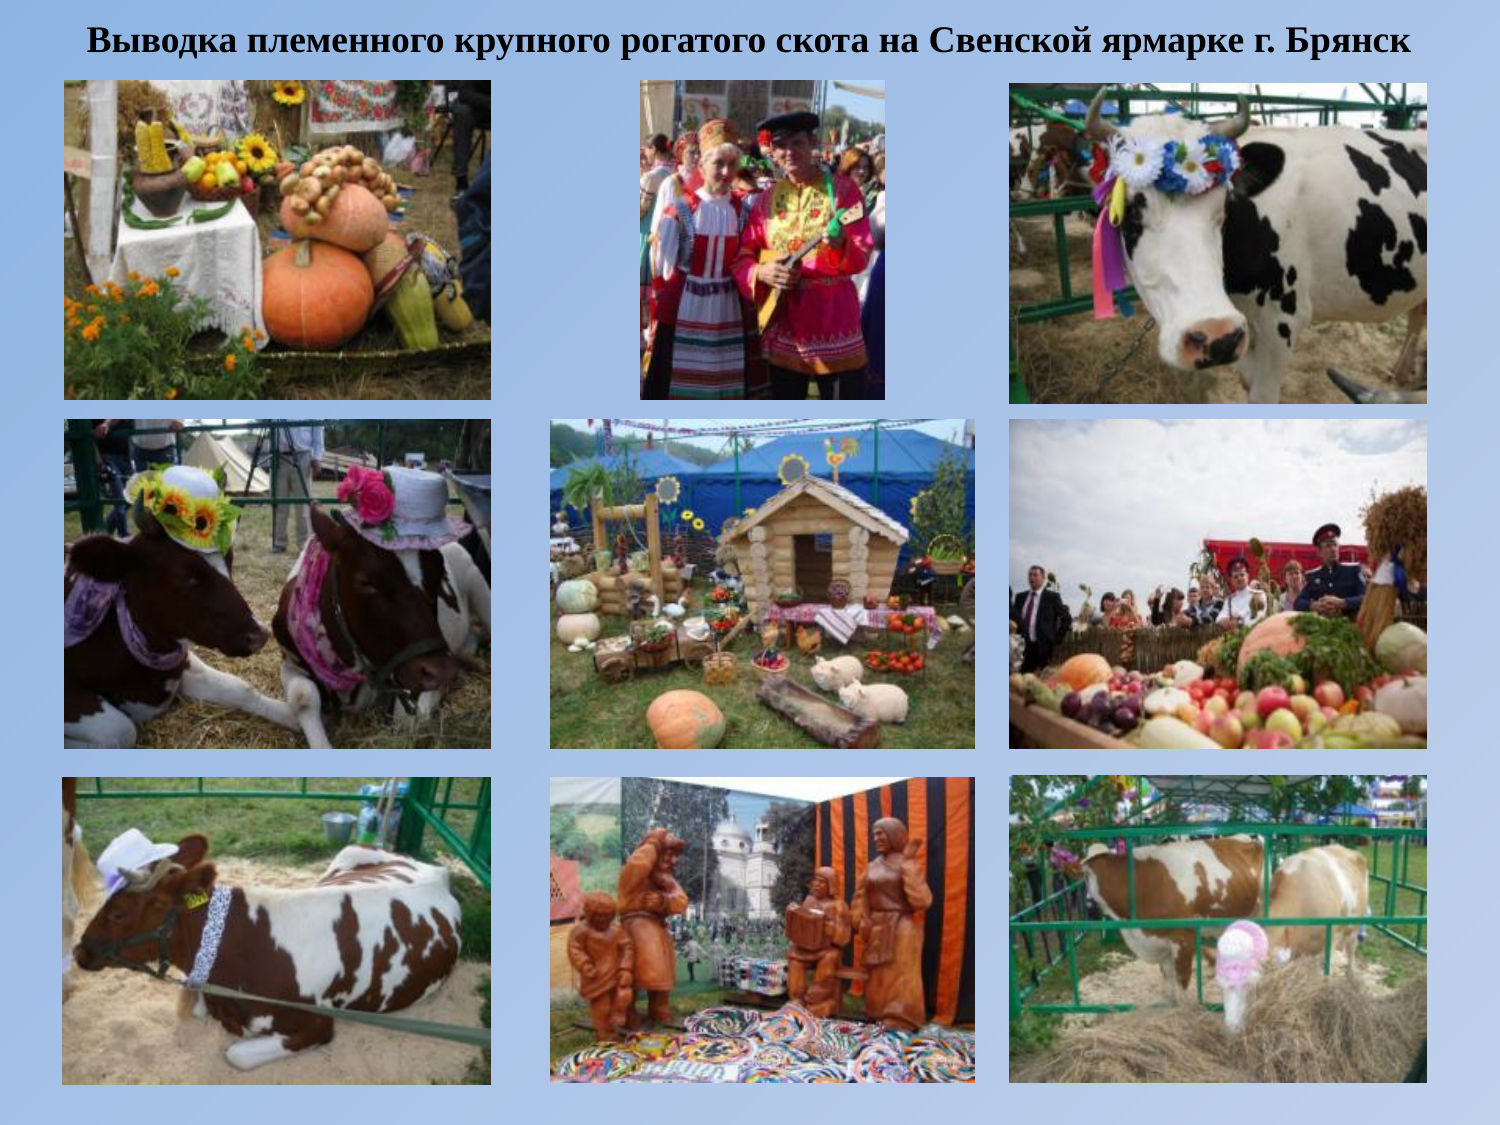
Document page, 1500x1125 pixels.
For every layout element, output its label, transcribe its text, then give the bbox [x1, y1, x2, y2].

picture [1009, 419, 1427, 750]
picture [550, 419, 975, 750]
picture [64, 80, 492, 401]
picture [62, 777, 492, 1086]
picture [64, 419, 492, 750]
picture [550, 777, 975, 1083]
picture [1009, 774, 1427, 1083]
picture [640, 80, 885, 401]
text_box Выводка племенного крупного рогатого скота на Свенской ярмарке г. Брянск [28, 7, 1470, 67]
picture [1009, 83, 1427, 404]
